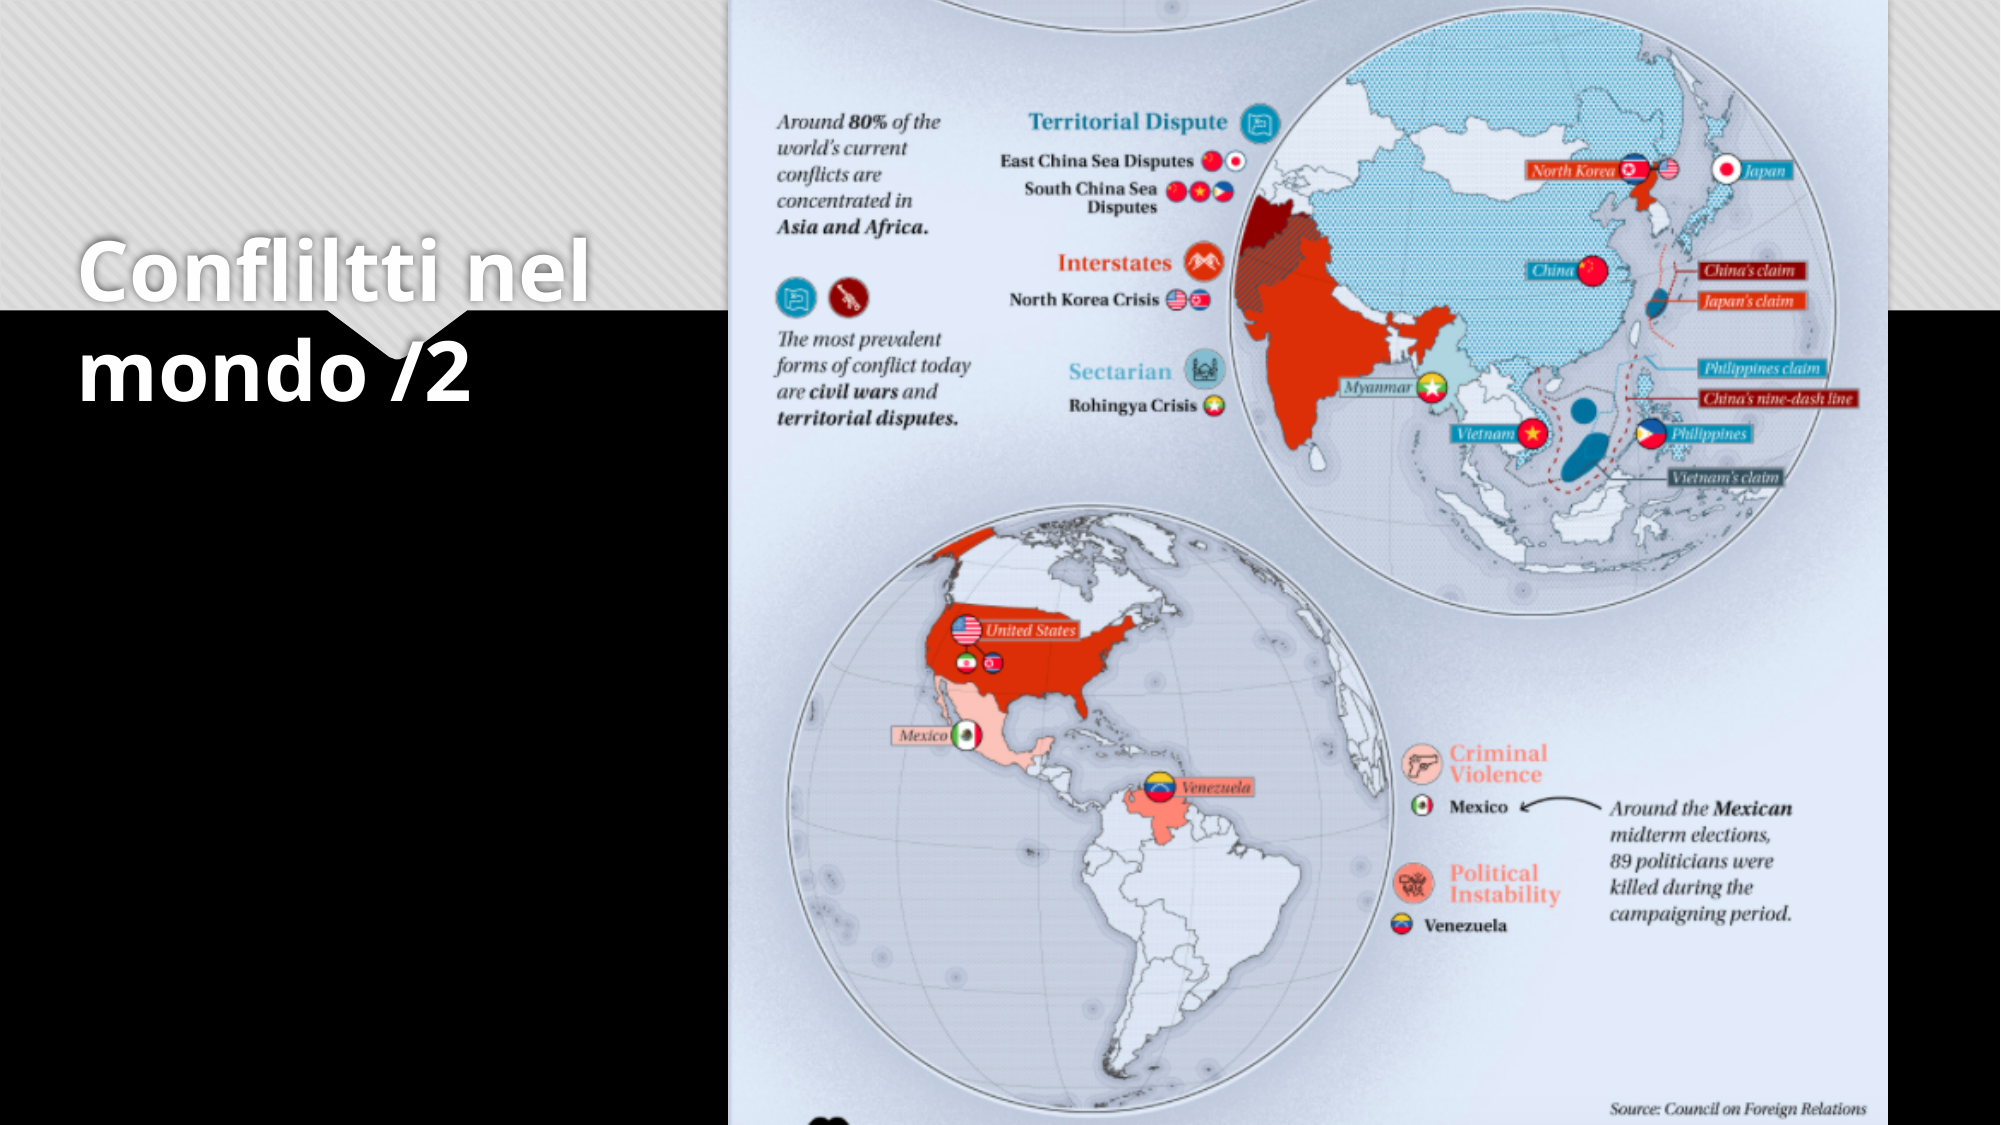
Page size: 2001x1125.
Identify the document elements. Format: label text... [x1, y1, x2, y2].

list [728, 0, 1889, 1125]
title Confliltti nel mondo /2 [61, 209, 613, 426]
